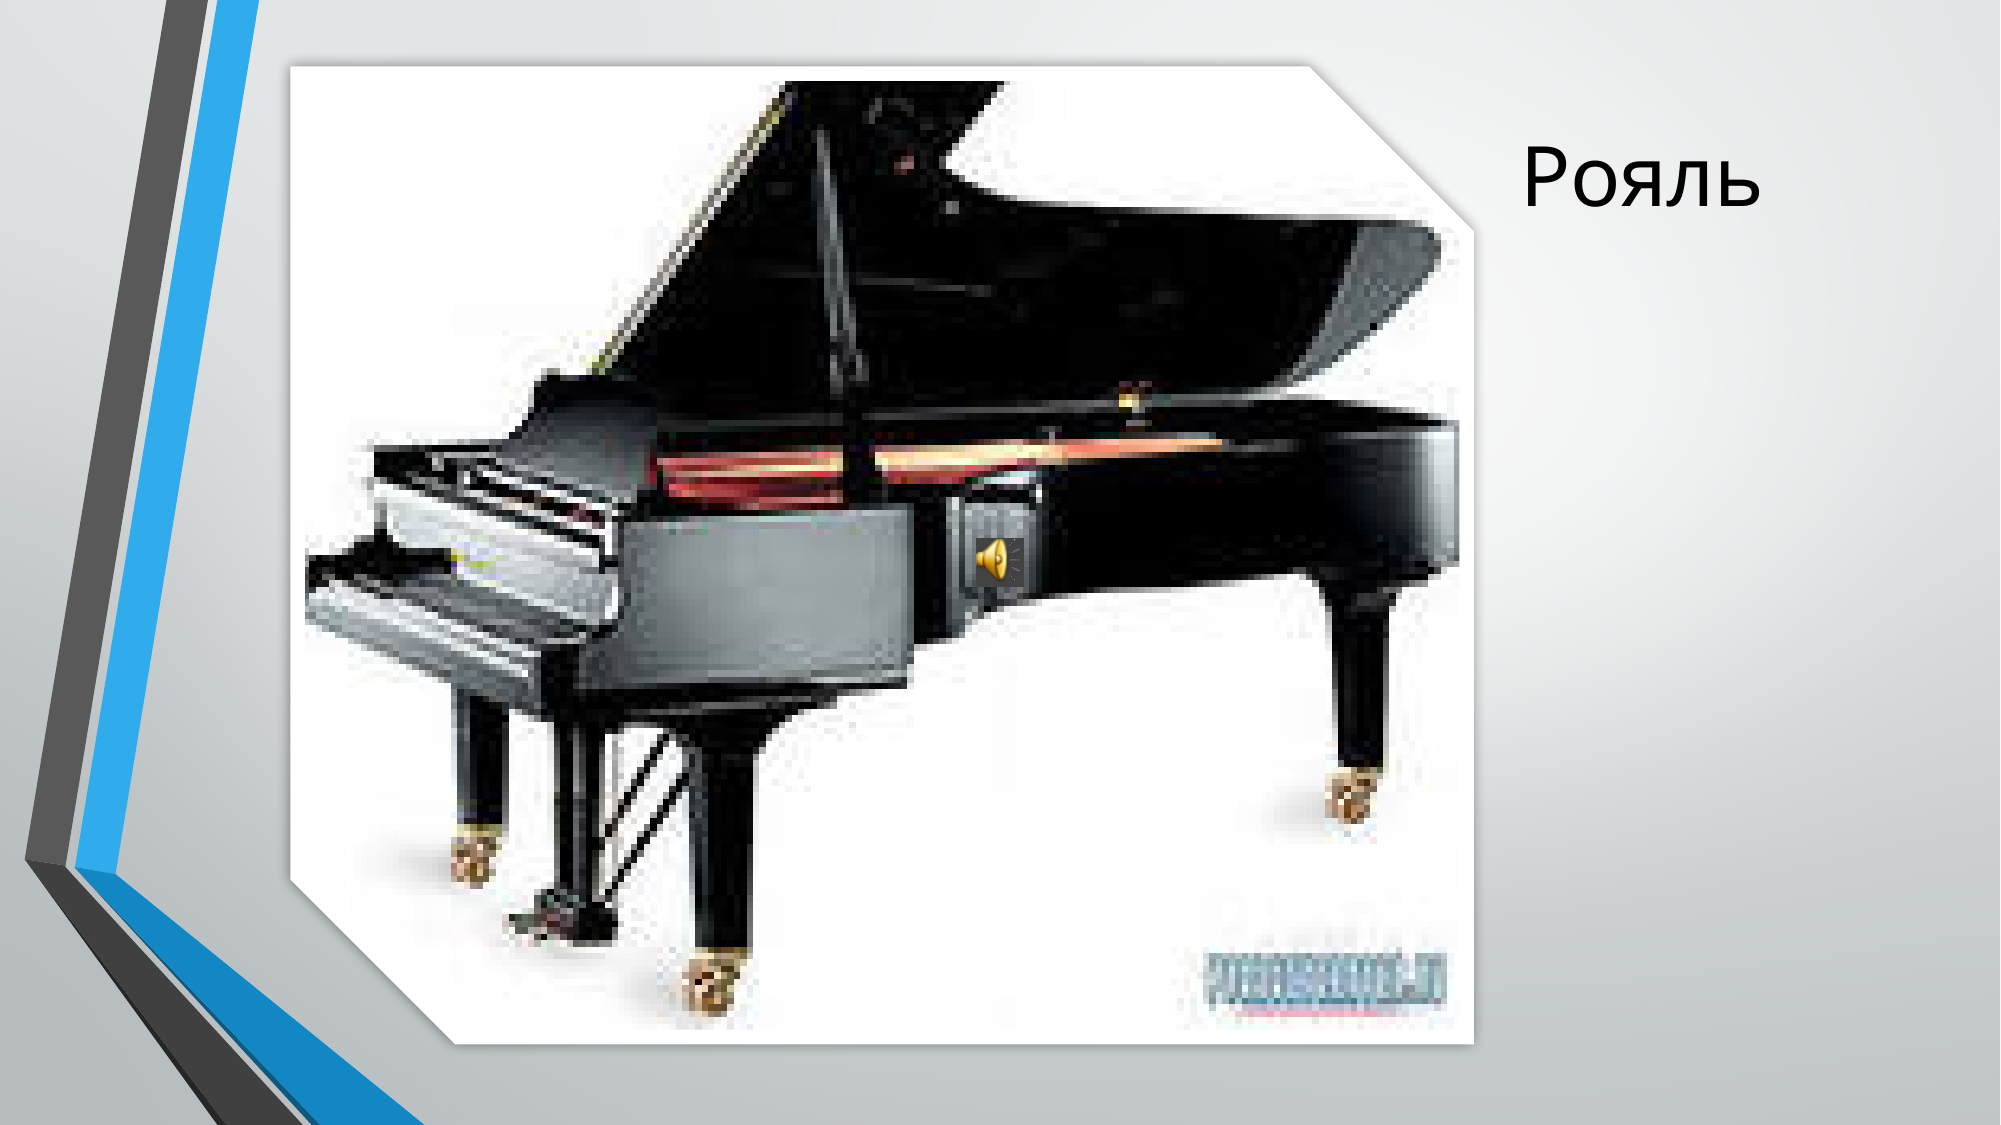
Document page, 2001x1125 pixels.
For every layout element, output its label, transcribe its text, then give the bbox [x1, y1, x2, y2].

title Рояль [1320, 28, 1965, 317]
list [297, 73, 1467, 1038]
picture [974, 537, 1026, 588]
